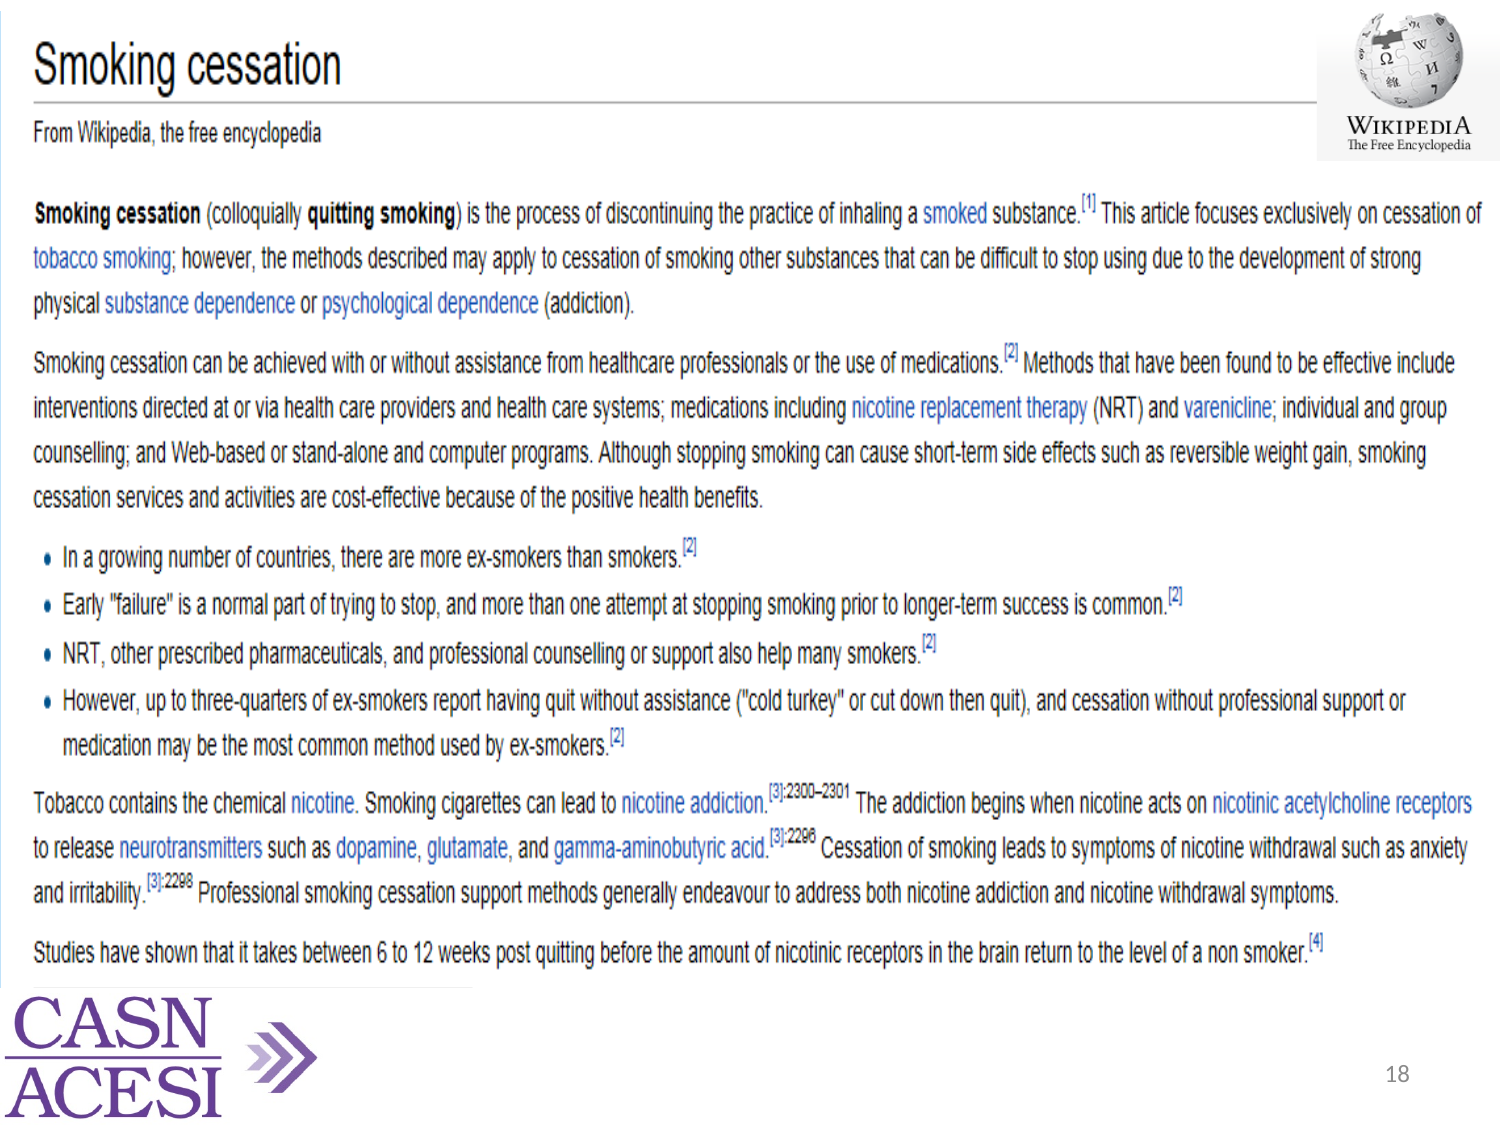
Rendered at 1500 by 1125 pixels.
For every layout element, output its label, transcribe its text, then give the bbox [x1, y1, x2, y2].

picture [0, 0, 1500, 988]
picture [0, 993, 325, 1125]
slide_number 18 [1074, 1042, 1425, 1103]
